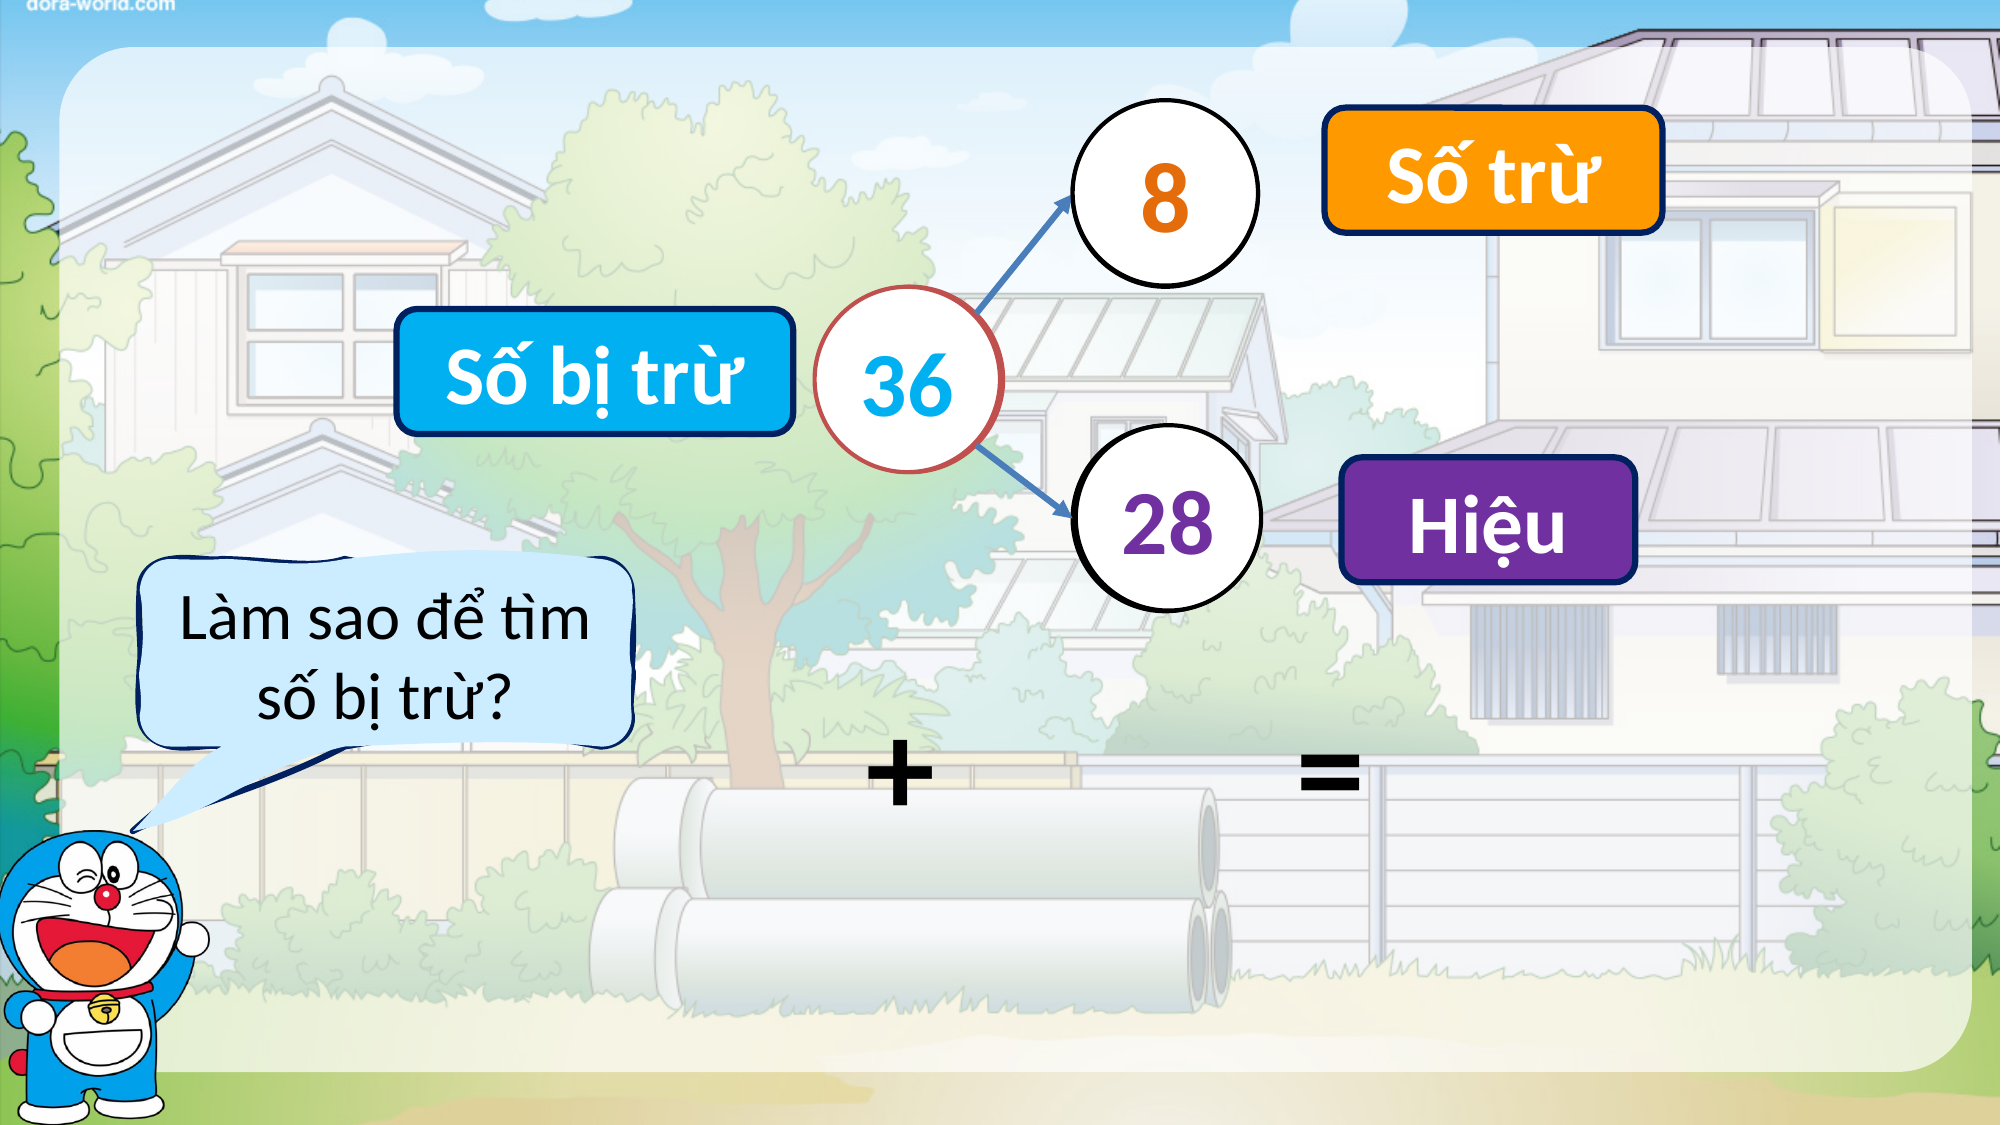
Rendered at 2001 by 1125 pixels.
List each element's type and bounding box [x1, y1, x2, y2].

picture [0, 0, 2000, 1125]
text_box [817, 101, 1259, 612]
